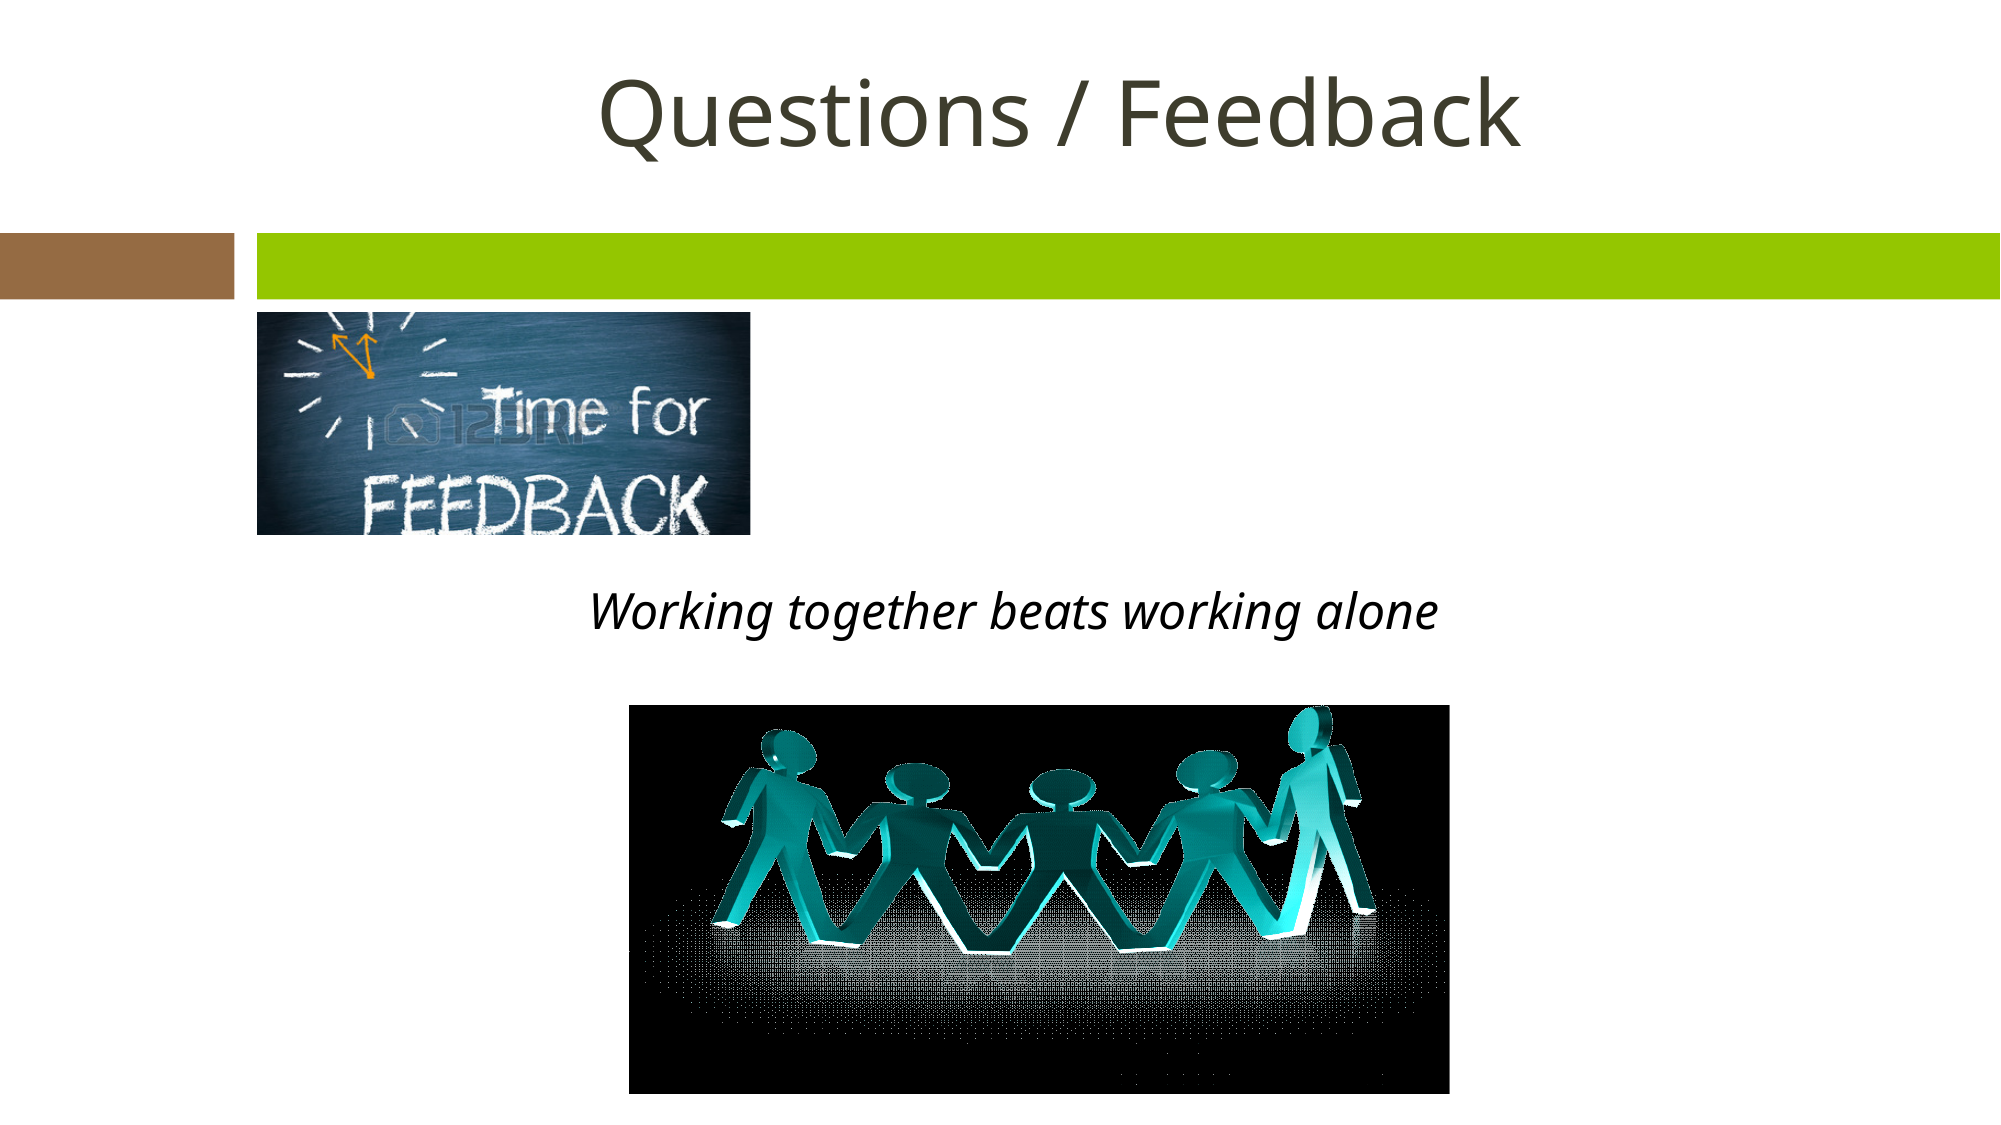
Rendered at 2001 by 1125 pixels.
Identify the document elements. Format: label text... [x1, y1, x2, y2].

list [257, 312, 751, 535]
picture [629, 705, 1450, 1094]
title Questions / Feedback [257, 7, 1863, 226]
text_box Working together beats working alone [574, 461, 1563, 647]
